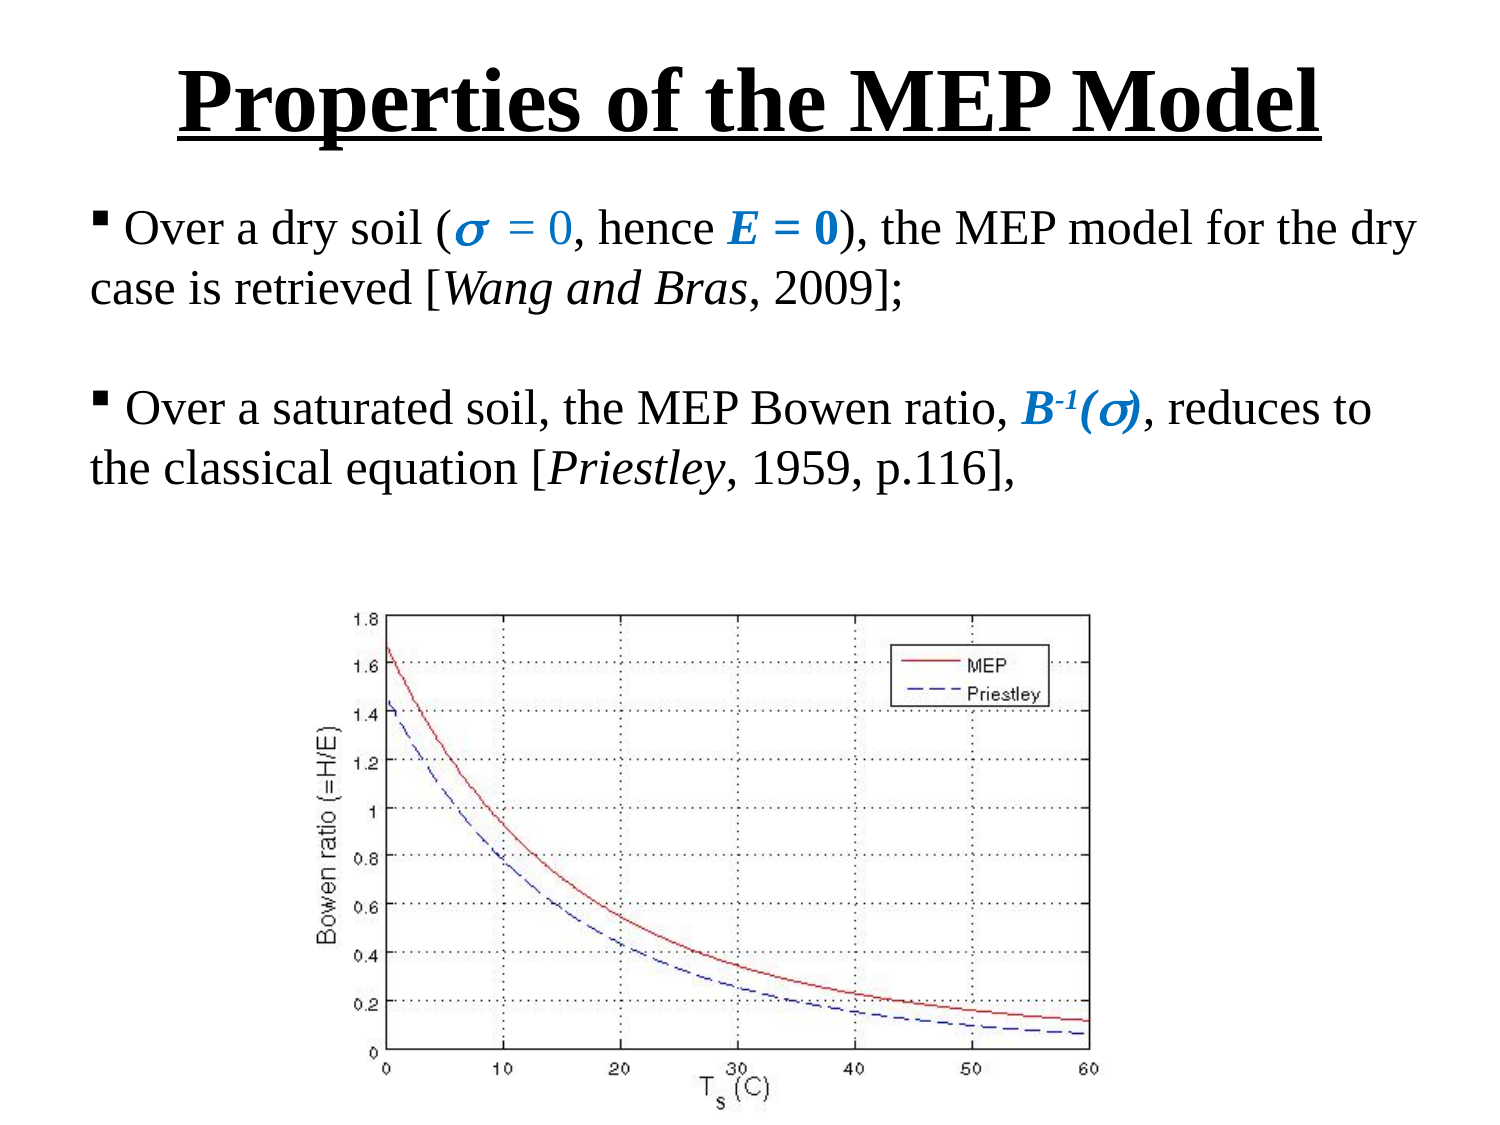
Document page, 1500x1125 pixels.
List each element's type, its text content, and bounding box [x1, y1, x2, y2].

text_box Over a dry soil (s = 0, hence E = 0), the MEP model for the dry case is retrieved [Wang and Bras, 2009]; Over a saturated soil, the MEP Bowen ratio, B-1(s), reduces to the classical equation [Priestley, 1959, p.116], [74, 187, 1438, 548]
picture [266, 574, 1176, 1116]
title Properties of the MEP Model [0, 1, 1500, 188]
